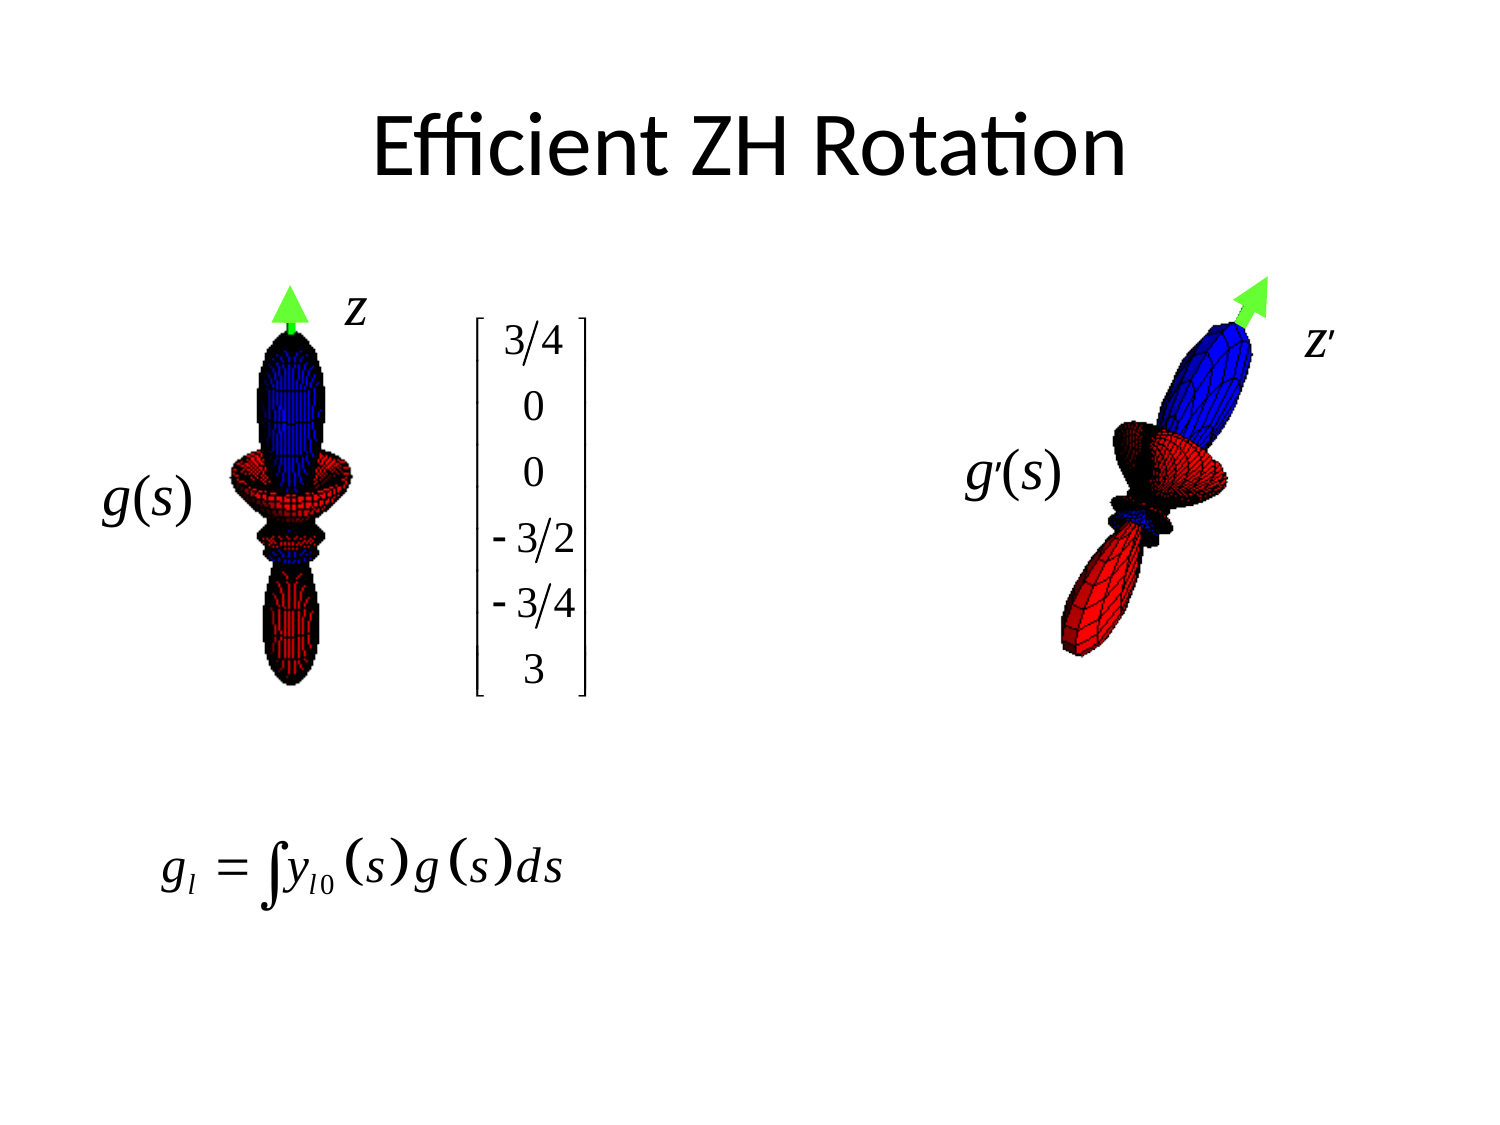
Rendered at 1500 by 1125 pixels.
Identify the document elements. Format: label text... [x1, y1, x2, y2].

text_box g’(s) [938, 423, 1034, 509]
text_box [151, 823, 572, 916]
title Efficient ZH Rotation [75, 45, 1425, 233]
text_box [1039, 272, 1356, 672]
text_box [466, 310, 602, 705]
text_box g(s) [82, 449, 133, 534]
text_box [138, 259, 418, 708]
